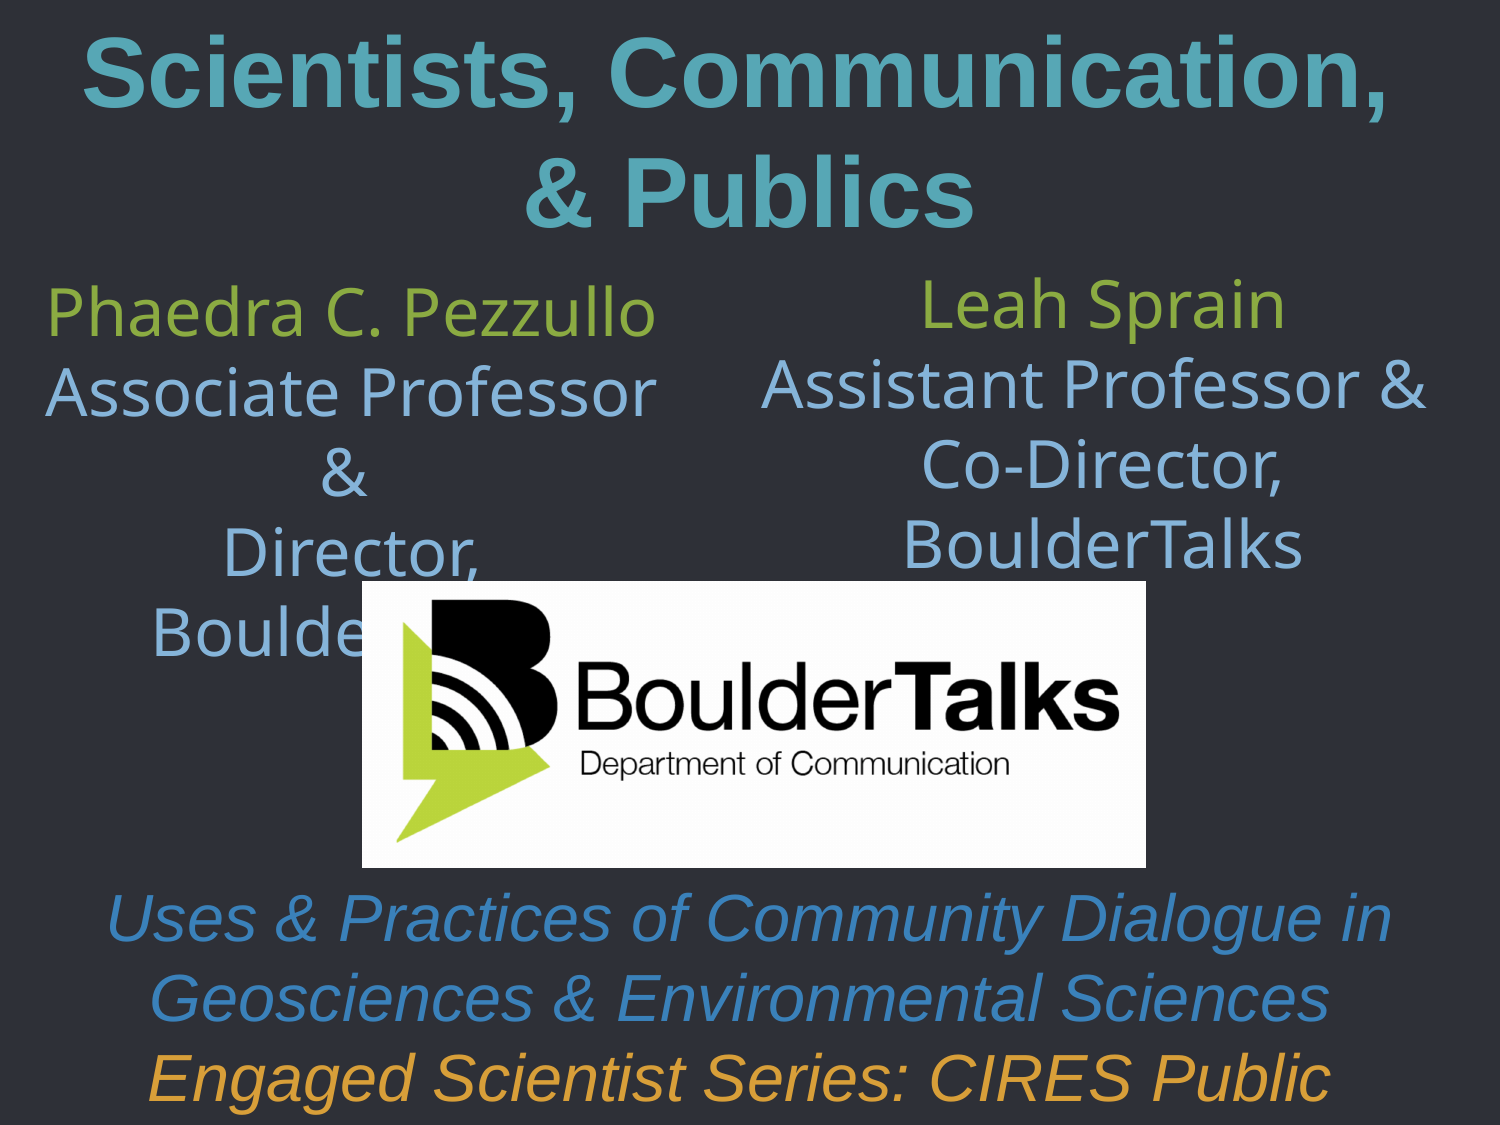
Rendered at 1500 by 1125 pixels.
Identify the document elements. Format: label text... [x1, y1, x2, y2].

text_box Scientists, Communication, & Publics [0, 0, 1500, 258]
text_box Leah Sprain Assistant Professor & Co-Director, BoulderTalks [706, 258, 1500, 512]
text_box Uses & Practices of Community Dialogue in Geosciences & Environmental Sciences Engaged Scientist Series: CIRES Public [0, 867, 1500, 1125]
picture [362, 581, 1146, 868]
subtitle Phaedra C. Pezzullo Associate Professor & Director, BoulderTalks [0, 258, 705, 527]
